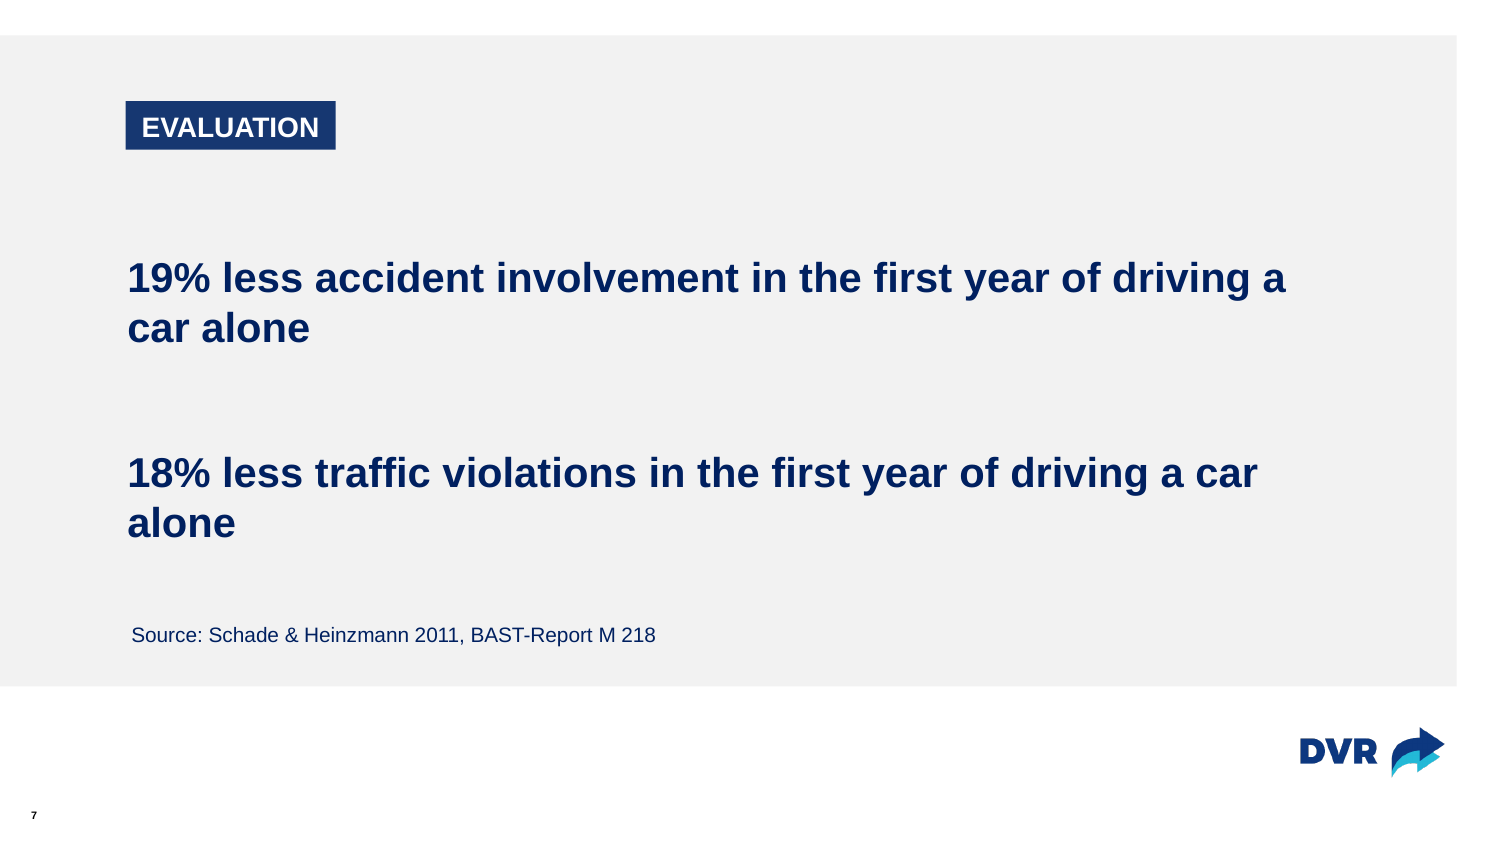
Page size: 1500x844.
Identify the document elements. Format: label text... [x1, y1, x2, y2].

text_box 19% less accident involvement in the first year of driving a car alone [112, 243, 1328, 358]
slide_number 7 [31, 806, 538, 824]
text_box 18% less traffic violations in the first year of driving a car alone [112, 438, 1328, 554]
title EVALUATION [125, 101, 336, 150]
picture [1286, 702, 1459, 804]
text_box Source: Schade & Heinzmann 2011, BAST-Report M 218 [116, 614, 671, 654]
